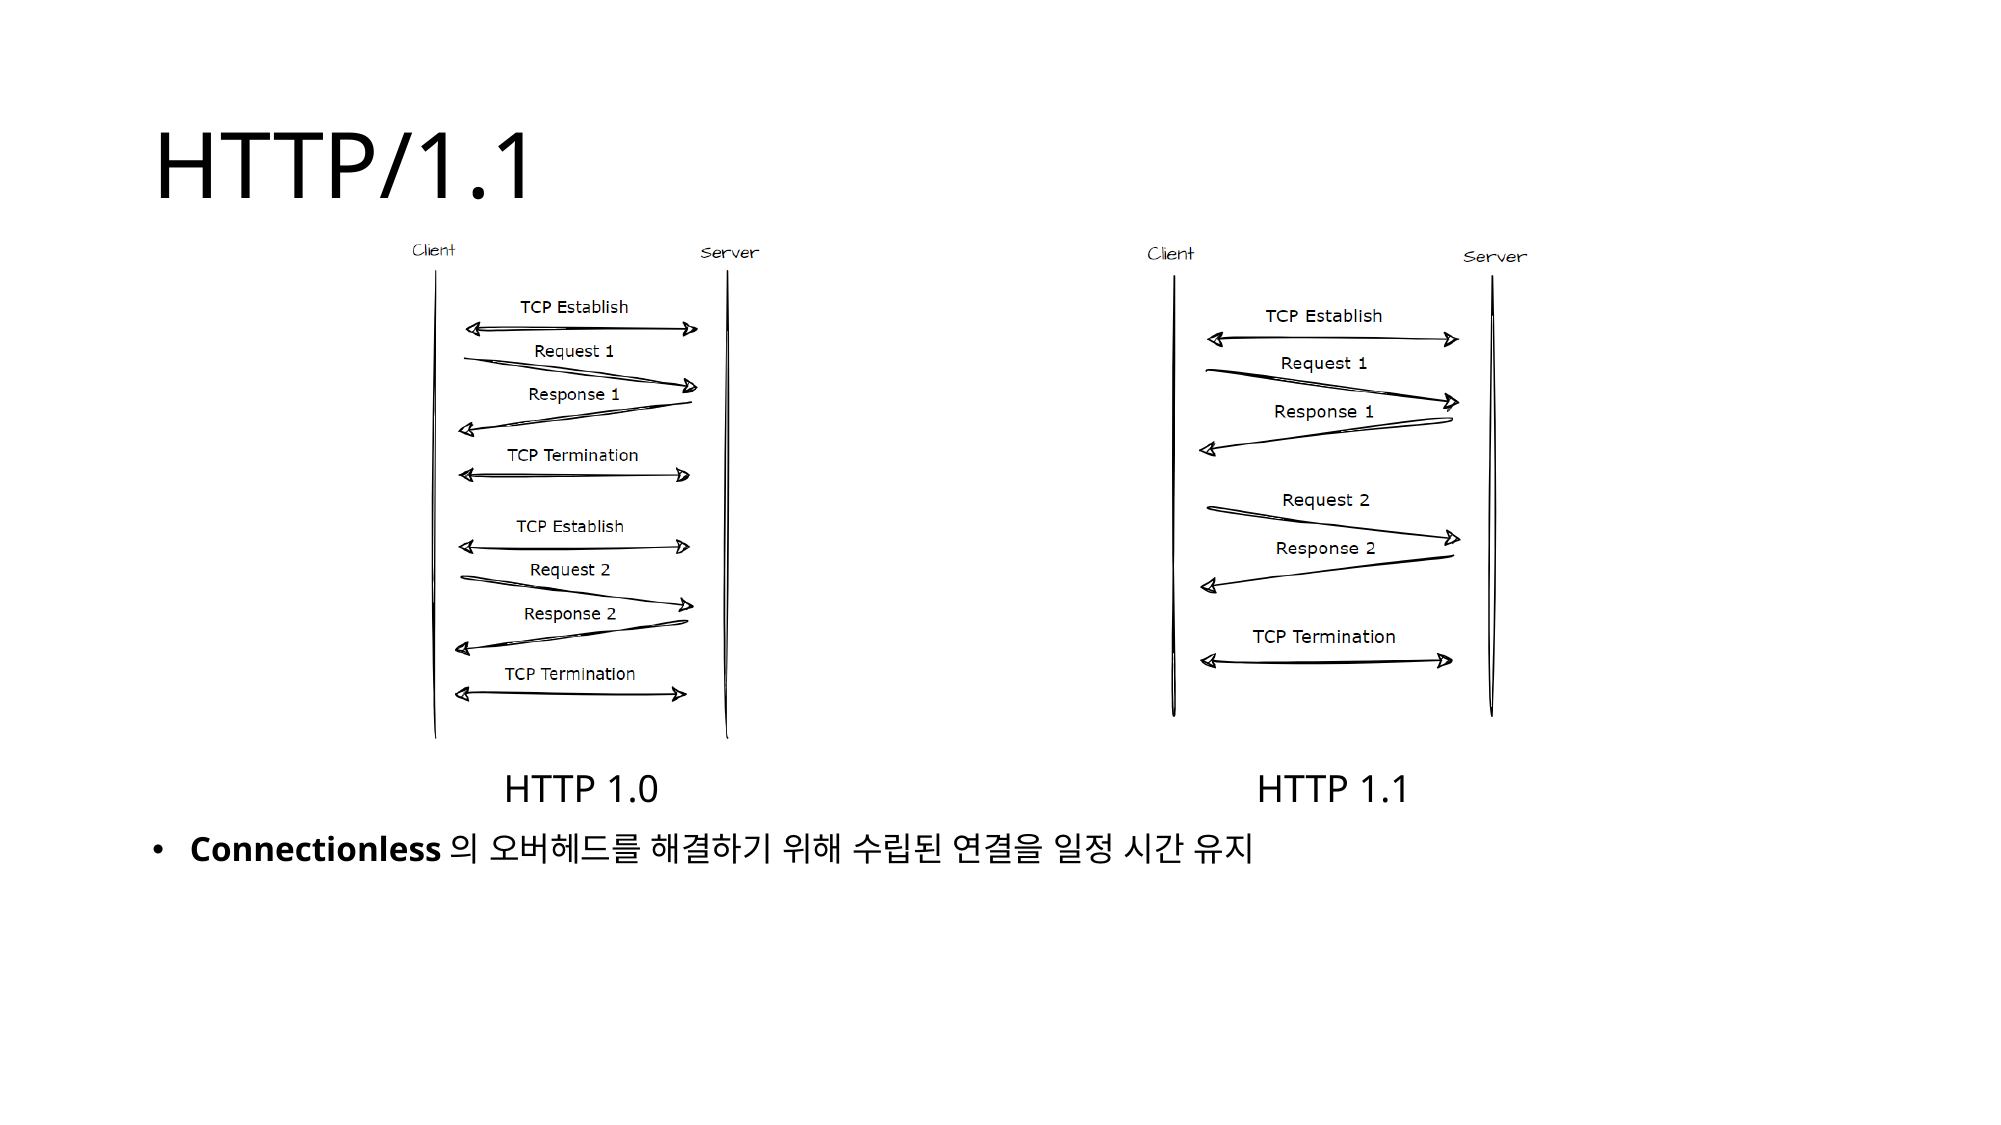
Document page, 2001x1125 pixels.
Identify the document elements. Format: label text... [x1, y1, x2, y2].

title HTTP/1.1 [137, 59, 1863, 278]
text_box HTTP 1.0 [489, 758, 674, 818]
text_box HTTP 1.1 [1241, 758, 1427, 818]
picture [1137, 233, 1531, 734]
picture [403, 233, 765, 752]
text_box Connectionless의 오버헤드를 해결하기 위해 수립된 연결을 일정 시간 유지 [137, 825, 1863, 1105]
